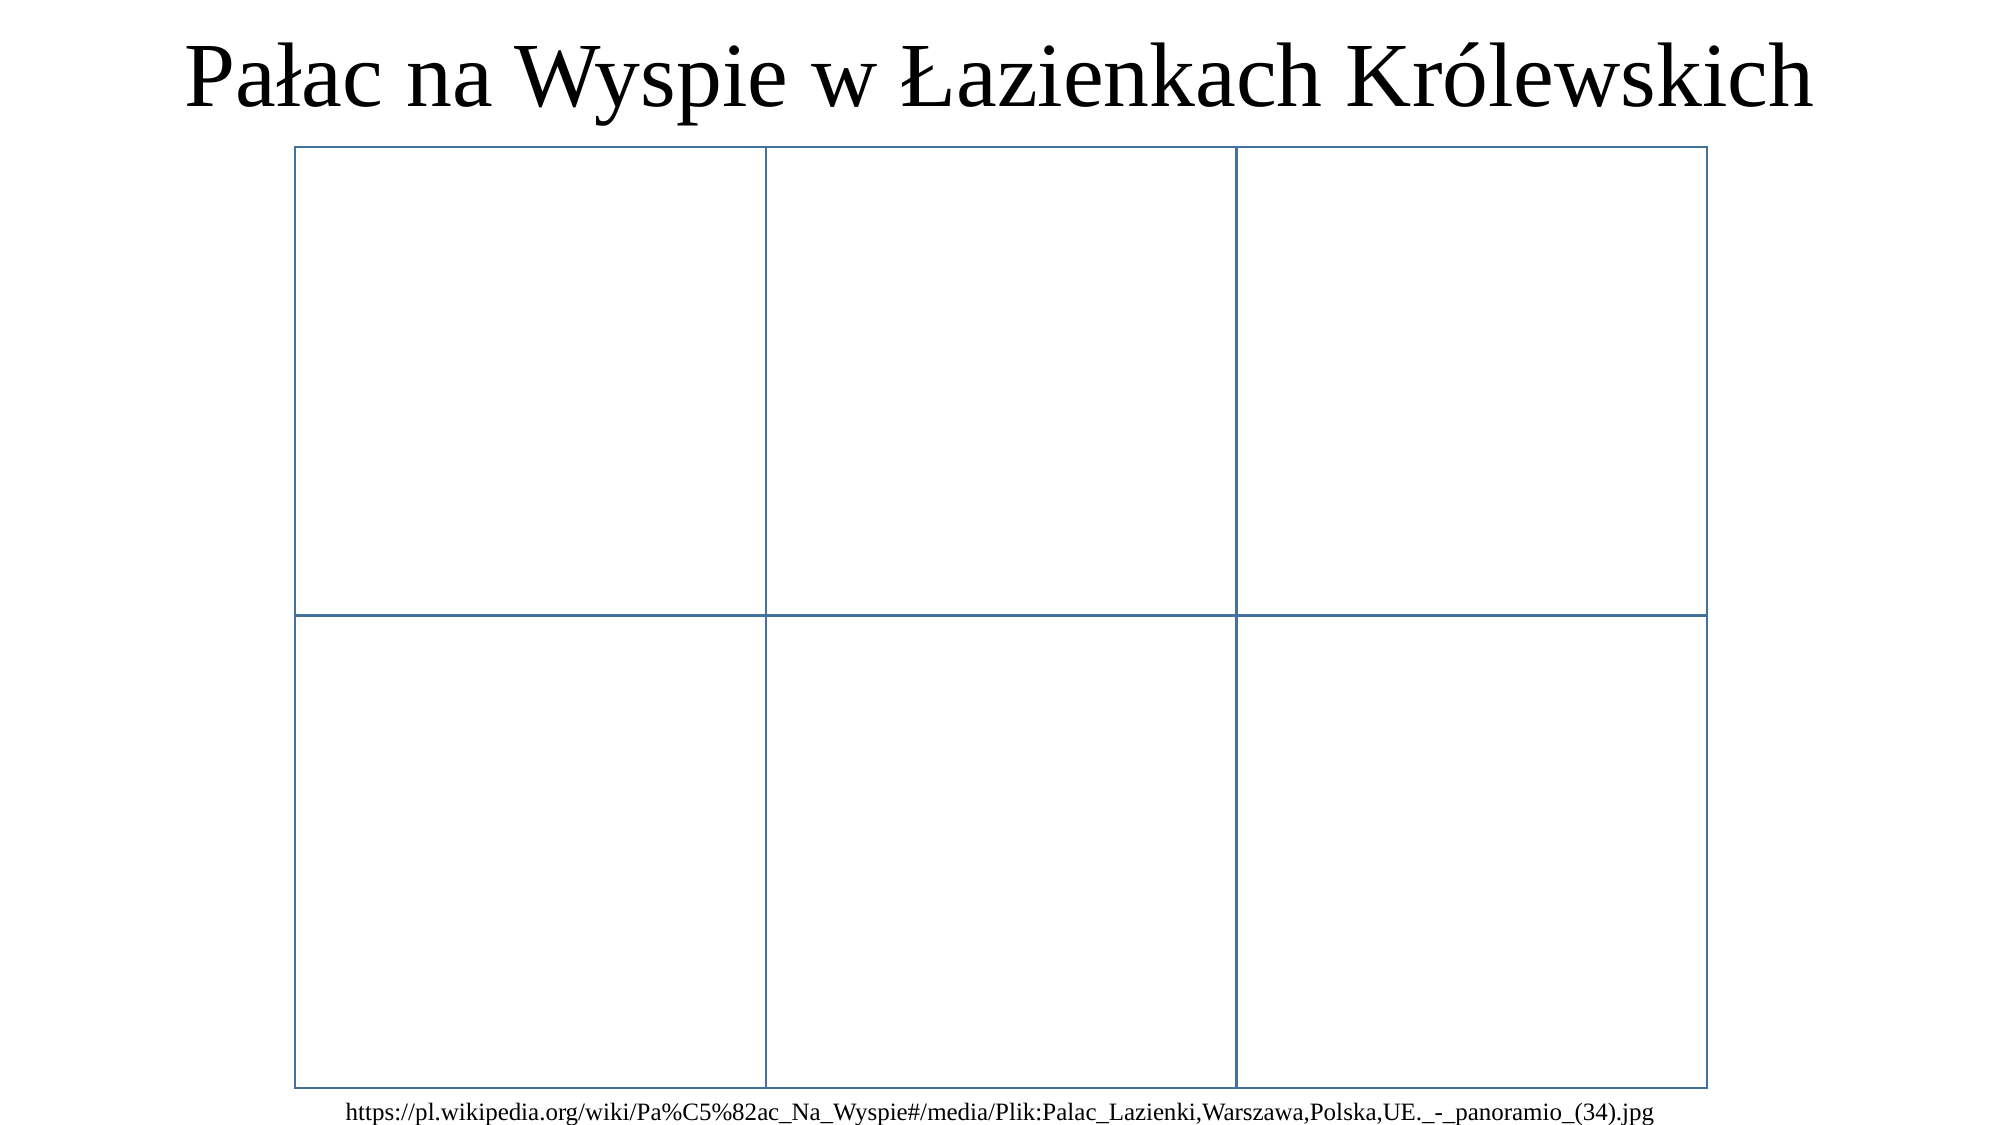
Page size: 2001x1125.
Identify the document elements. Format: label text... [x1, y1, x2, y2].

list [295, 146, 1708, 1089]
text_box https://pl.wikipedia.org/wiki/Pa%C5%82ac_Na_Wyspie#/media/Plik:Palac_Lazienki,Warszawa,Polska,UE._-_panoramio_(34).jpg [330, 1089, 1672, 1125]
title Pałac na Wyspie w Łazienkach Królewskich [134, 0, 1869, 178]
